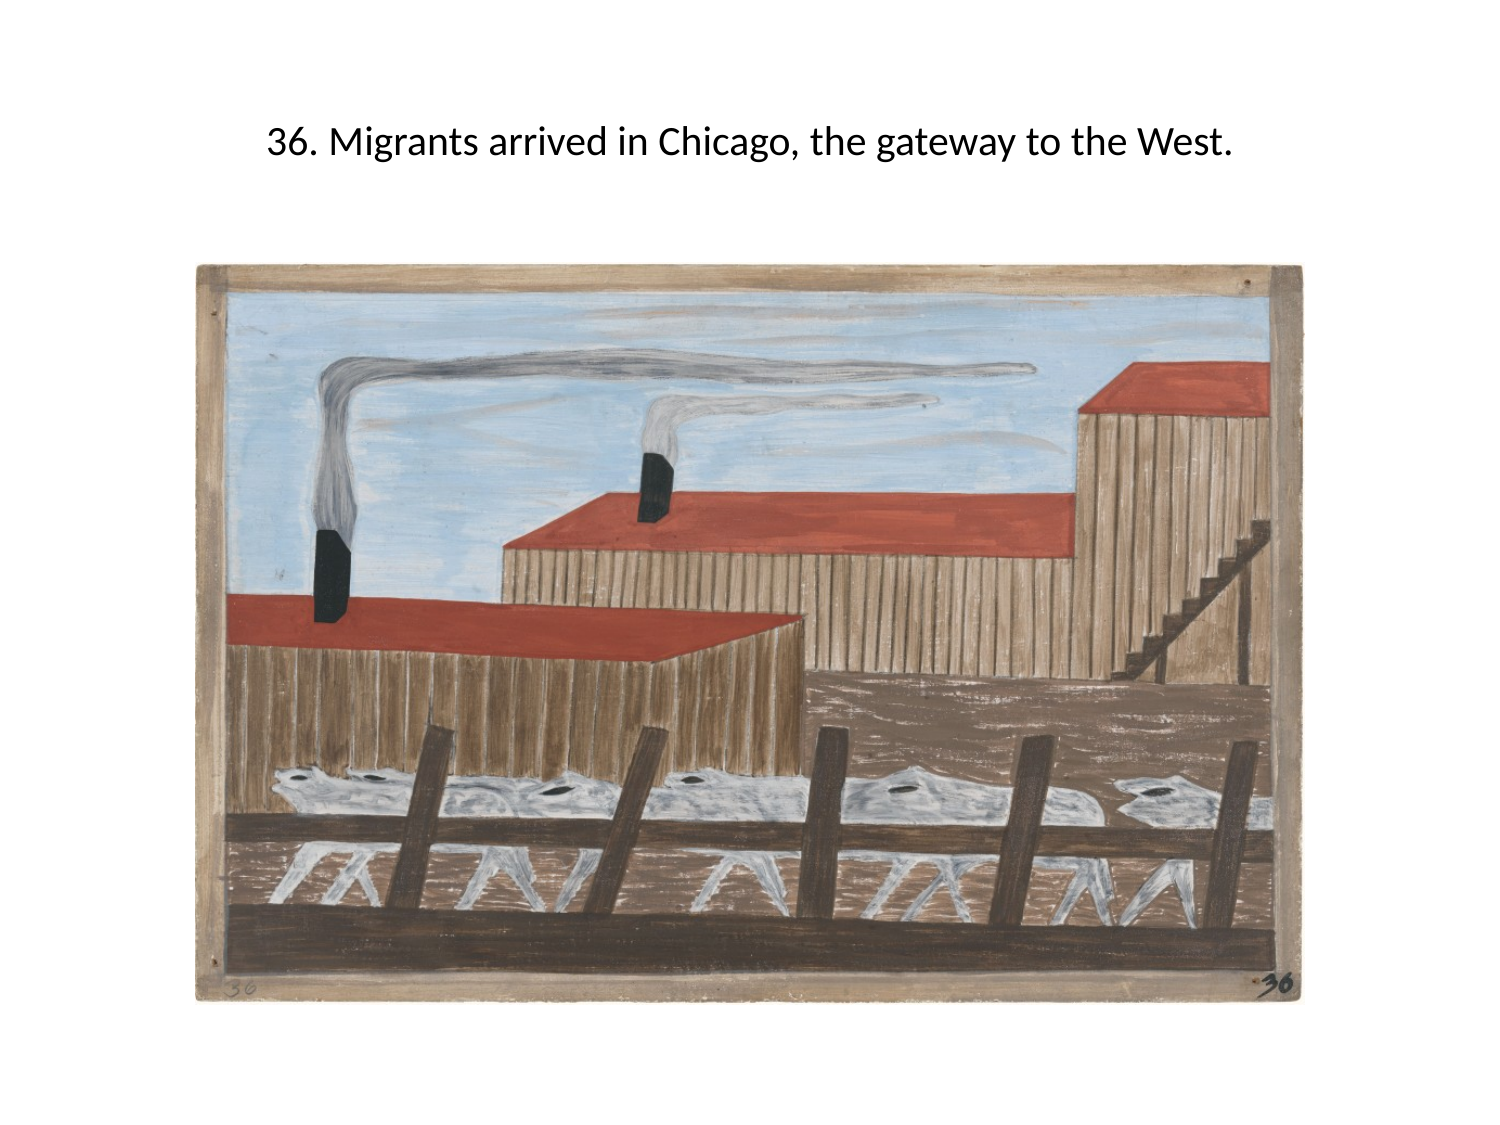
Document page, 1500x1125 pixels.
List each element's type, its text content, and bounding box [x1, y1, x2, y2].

title 36. Migrants arrived in Chicago, the gateway to the West. [75, 45, 1425, 233]
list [74, 262, 1426, 1006]
